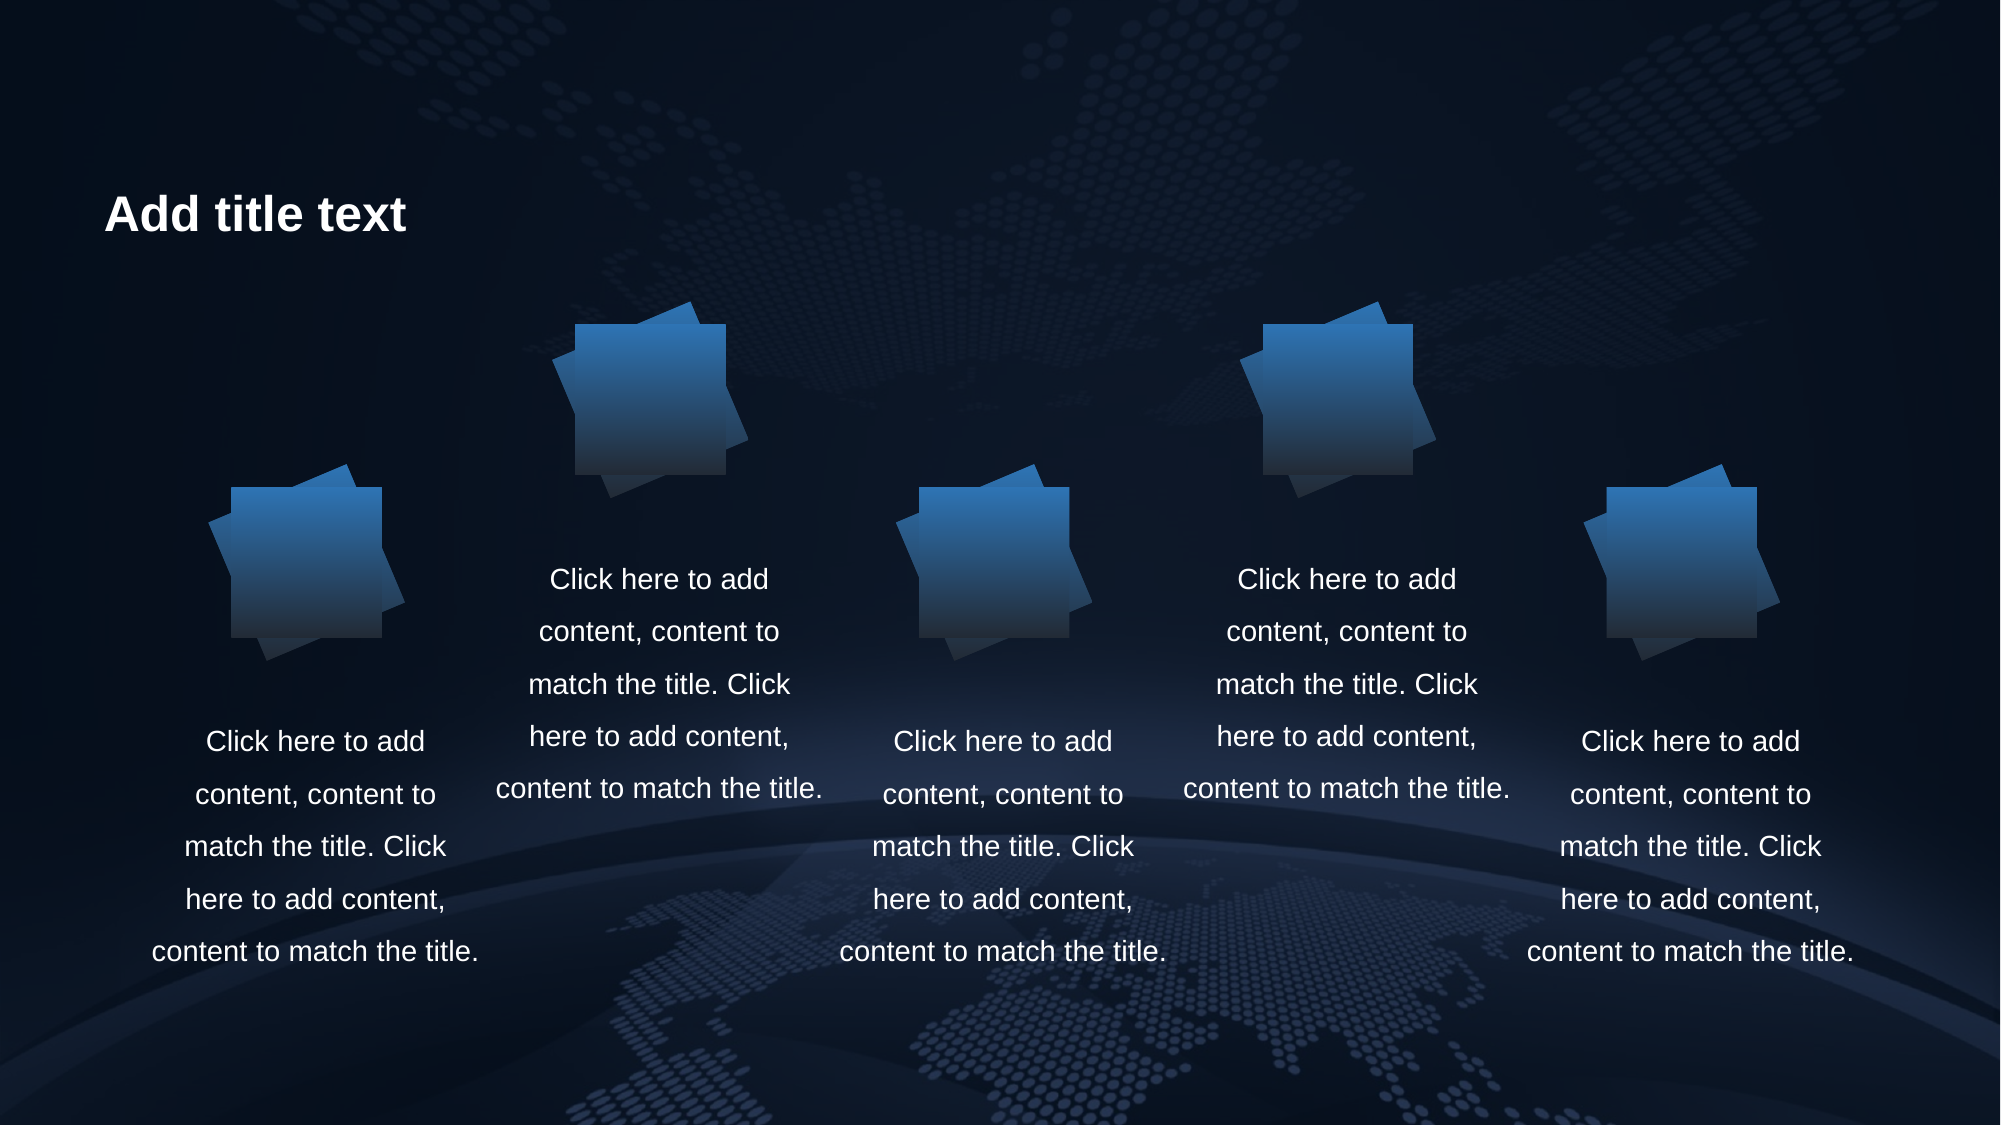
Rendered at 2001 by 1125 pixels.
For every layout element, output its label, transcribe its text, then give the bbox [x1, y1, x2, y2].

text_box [575, 324, 726, 475]
text_box Click here to add content, content to match the title. Click here to add content, content to match the title. [136, 697, 496, 975]
text_box Click here to add content, content to match the title. Click here to add content, content to match the title. [480, 535, 839, 813]
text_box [1262, 324, 1413, 475]
text_box Click here to add content, content to match the title. Click here to add content, content to match the title. [823, 697, 1183, 975]
picture [0, 0, 2001, 1125]
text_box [1606, 487, 1757, 638]
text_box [919, 487, 1070, 638]
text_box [231, 487, 382, 638]
text_box Add title text [88, 174, 422, 249]
text_box Click here to add content, content to match the title. Click here to add content, content to match the title. [1511, 697, 1871, 975]
text_box Click here to add content, content to match the title. Click here to add content, content to match the title. [1167, 535, 1527, 813]
